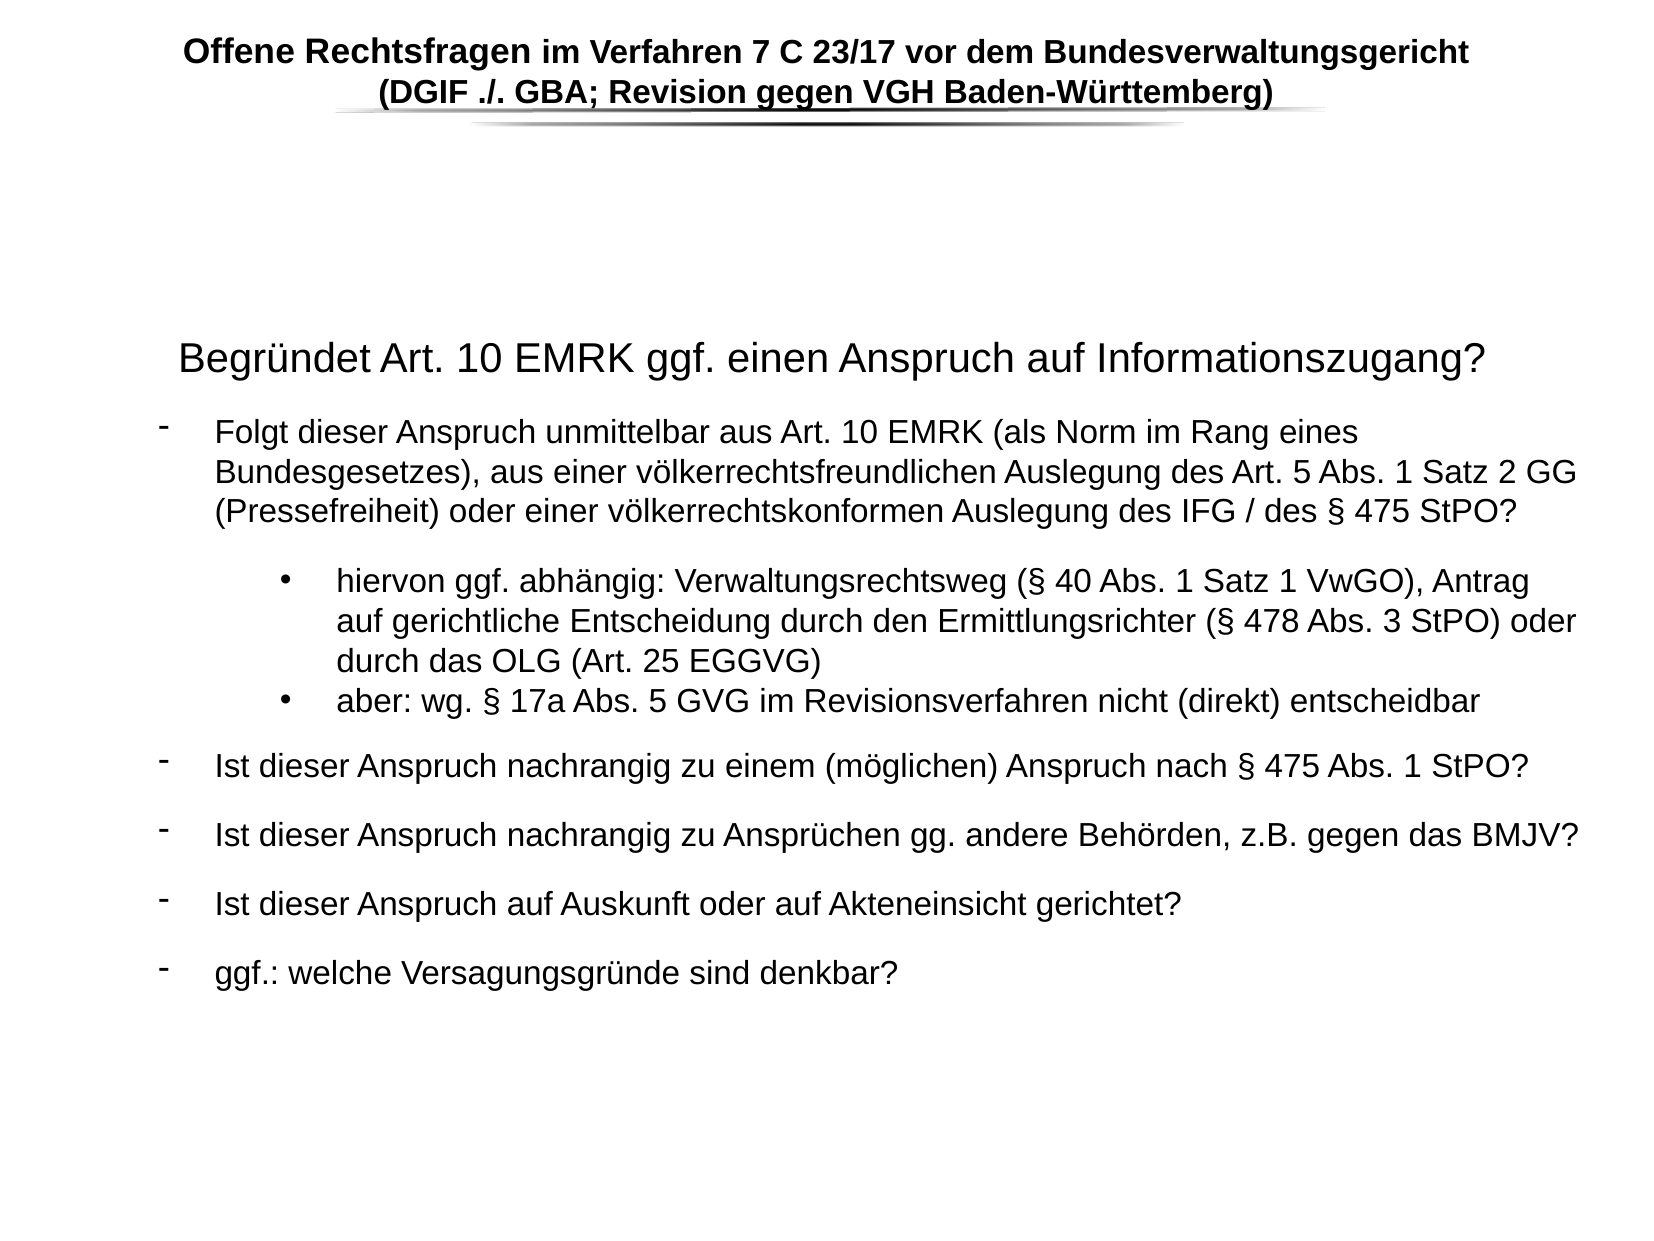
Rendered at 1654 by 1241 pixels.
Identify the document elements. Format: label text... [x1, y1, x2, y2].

text_box Offene Rechtsfragen im Verfahren 7 C 23/17 vor dem Bundesverwaltungsgericht (DGIF ./. GBA; Revision gegen VGH Baden-Württemberg) [82, 49, 1571, 140]
picture [332, 106, 1326, 115]
picture [468, 121, 1185, 128]
text_box Begründet Art. 10 EMRK ggf. einen Anspruch auf Informationszugang? Folgt dieser Anspruch unmittelbar aus Art. 10 EMRK (als Norm im Rang eines Bundesgesetzes), aus einer völkerrechtsfreundlichen Auslegung des Art. 5 Abs. 1 Satz 2 GG (Pressefreiheit) oder einer völkerrechtskonformen Auslegung des IFG / des § 475 StPO? hiervon ggf. abhängig: Verwaltungsrechtsweg (§ 40 Abs. 1 Satz 1 VwGO), Antrag auf gerichtliche Entscheidung durch den Ermittlungsrichter (§ 478 Abs. 3 StPO) oder durch das OLG (Art. 25 EGGVG) aber: wg. § 17a Abs. 5 GVG im Revisionsverfahren nicht (direkt) entscheidbar Ist dieser Anspruch nachrangig zu einem (möglichen) Anspruch nach § 475 Abs. 1 StPO? Ist dieser Anspruch nachrangig zu Ansprüchen gg. andere Behörden, z.B. gegen das BMJV? Ist dieser Anspruch auf Auskunft oder auf Akteneinsicht gerichtet? ggf.: welche Versagungsgründe sind denkbar? [82, 171, 1583, 1141]
